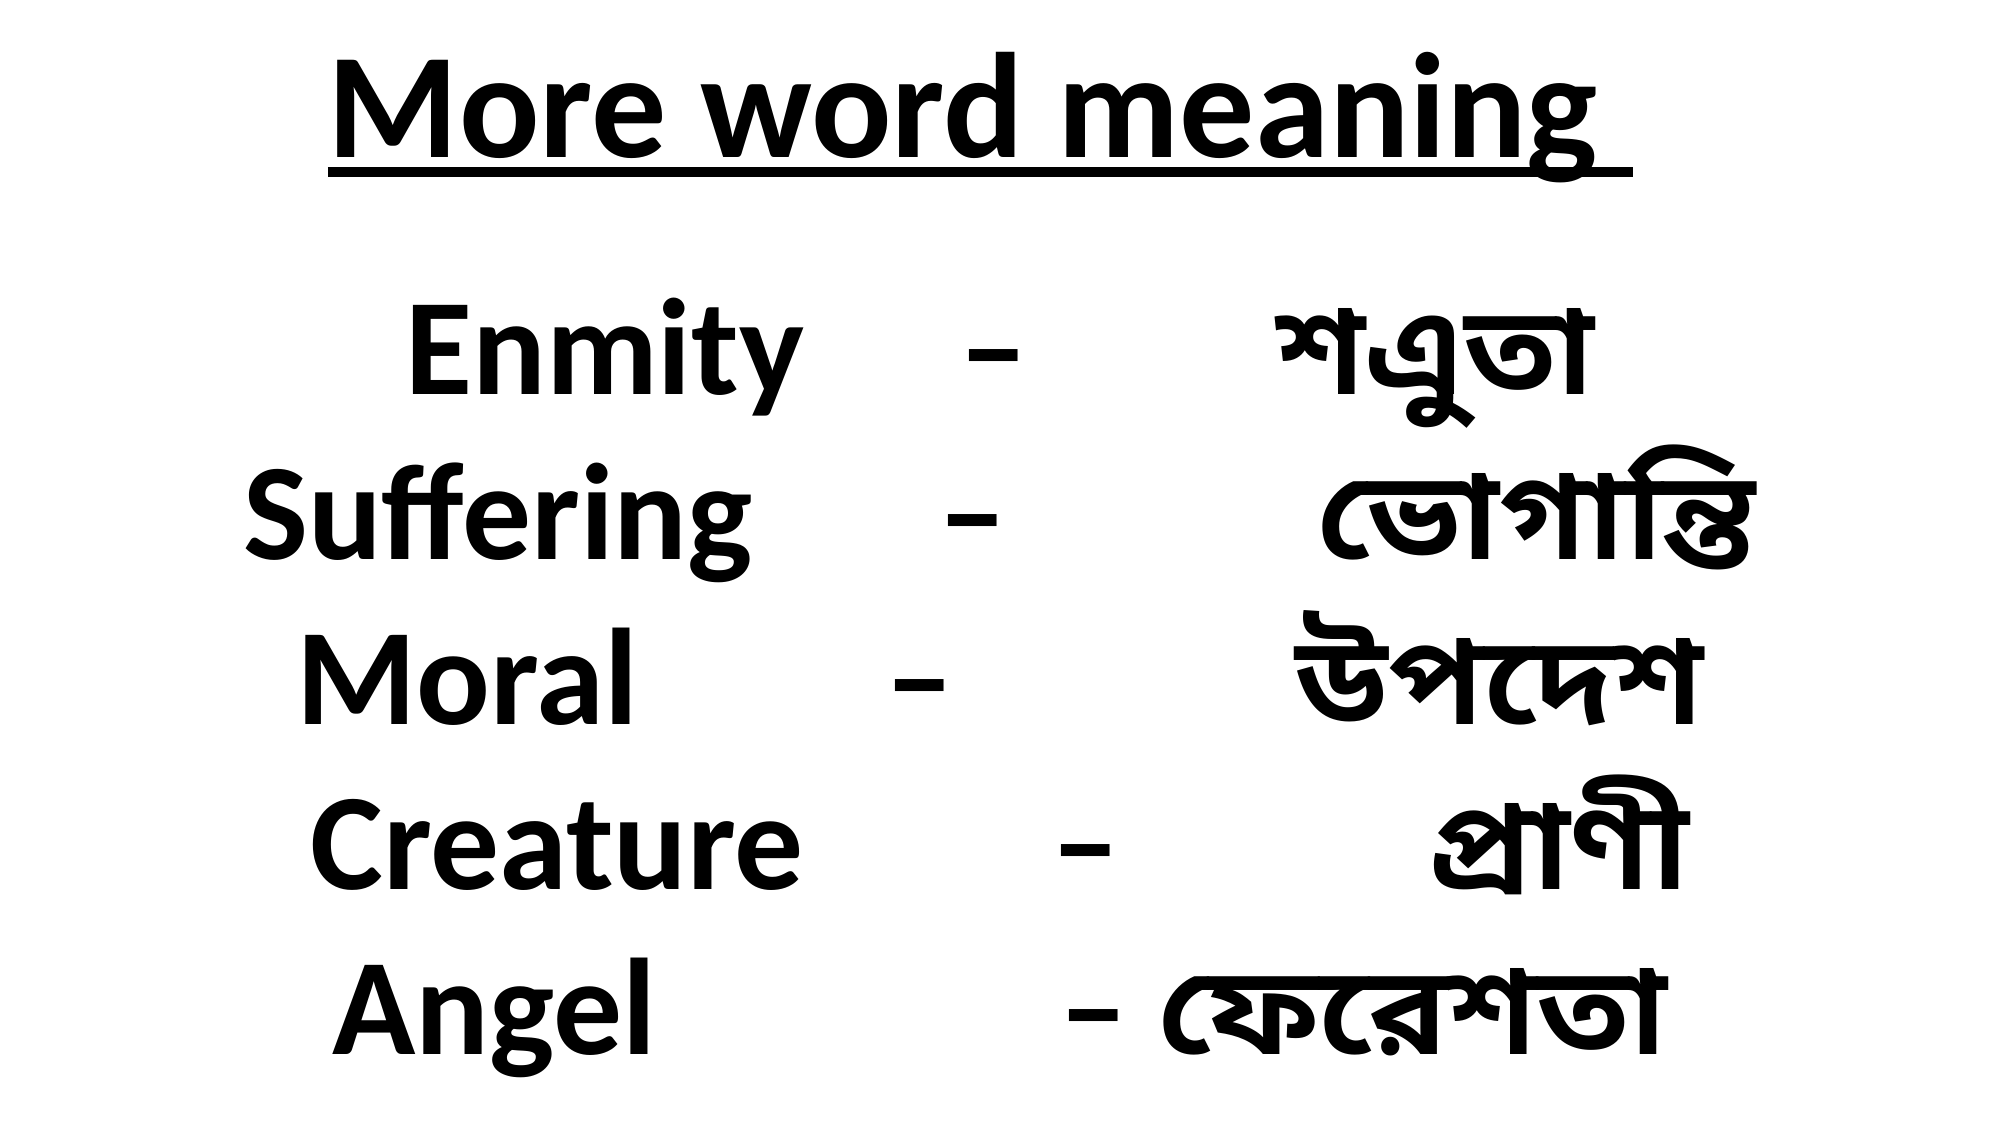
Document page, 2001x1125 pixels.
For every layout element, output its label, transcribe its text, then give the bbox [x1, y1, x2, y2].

text_box More word meaning [232, 0, 1729, 195]
text_box Enmity – শএুতা Suffering – ভোগান্তি Moral – উপদেশ Creature – প্রাণী Angel – ফেরেশতা [0, 249, 2000, 1089]
